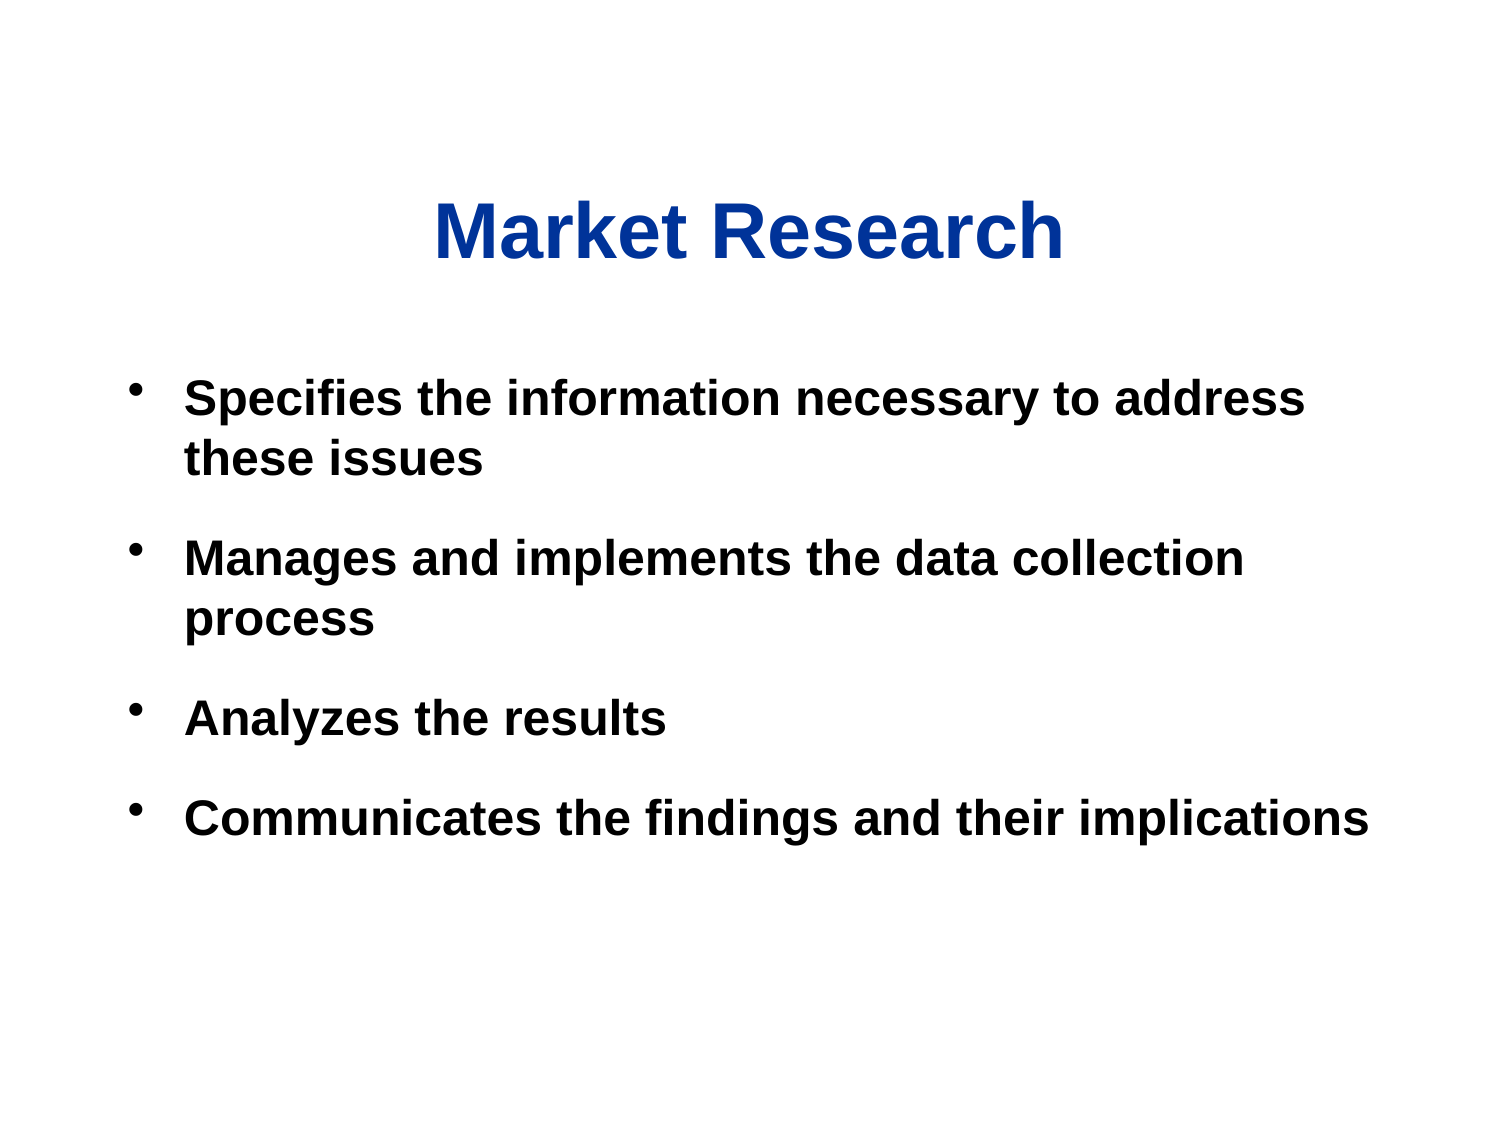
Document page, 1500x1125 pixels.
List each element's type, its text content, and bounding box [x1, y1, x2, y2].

list Specifies the information necessary to address these issues Manages and implements the data collection process Analyzes the results Communicates the findings and their implications [112, 358, 1388, 887]
title Market Research [112, 133, 1388, 321]
